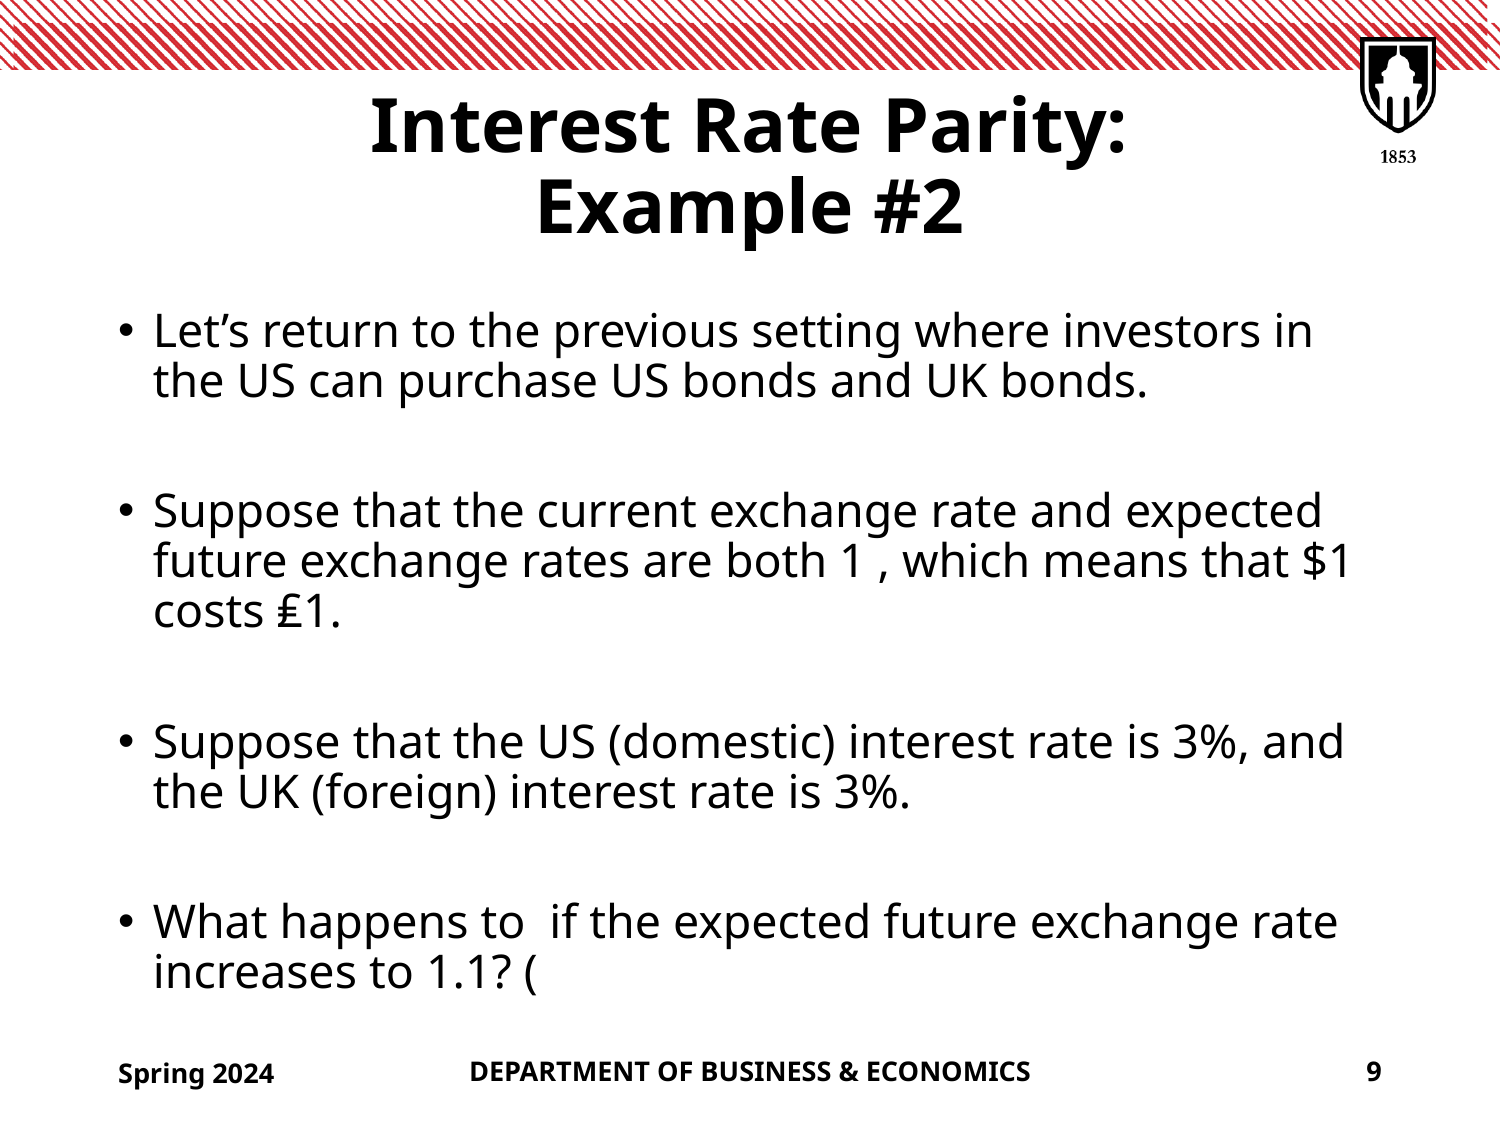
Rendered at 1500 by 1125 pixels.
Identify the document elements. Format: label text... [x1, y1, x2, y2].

title Interest Rate Parity: Example #2 [103, 59, 1397, 278]
footer DEPARTMENT OF BUSINESS & ECONOMICS [277, 1042, 1059, 1103]
picture [0, 0, 1500, 163]
slide_number Spring 2024 [103, 1042, 277, 1103]
slide_number 9 [1059, 1042, 1397, 1103]
